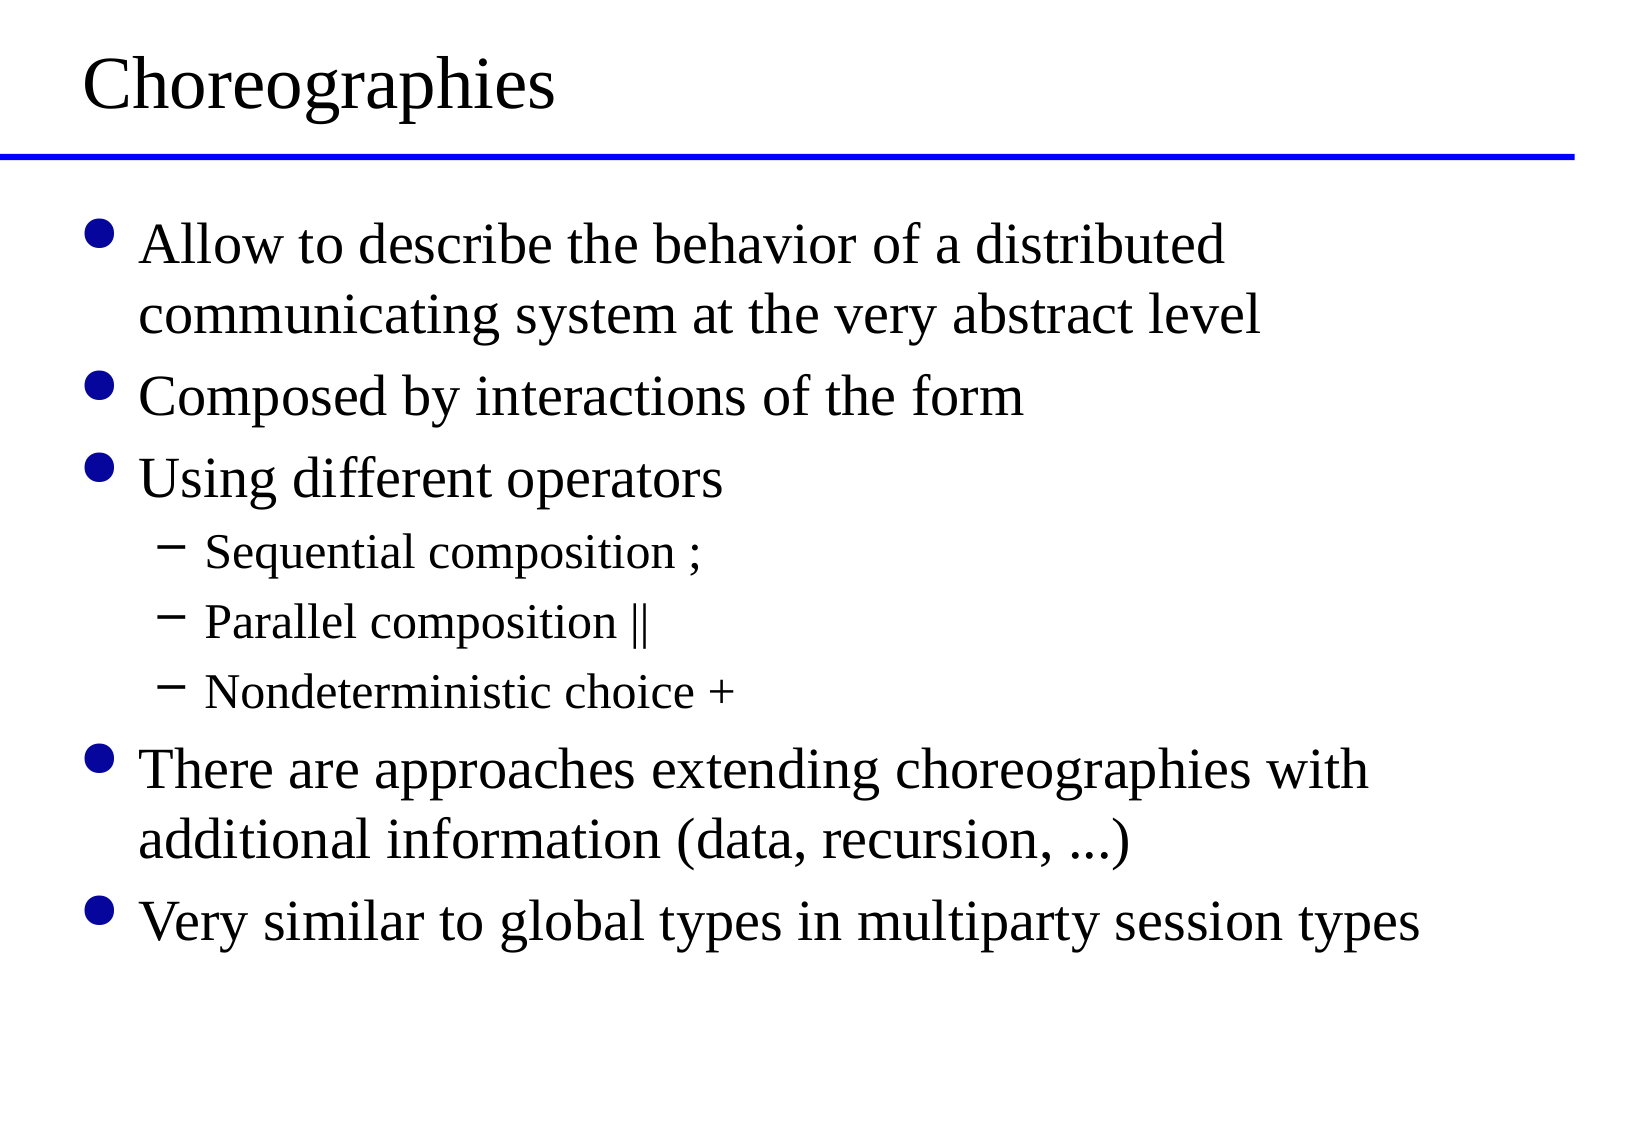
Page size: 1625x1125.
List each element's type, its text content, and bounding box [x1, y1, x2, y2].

title Choreographies [67, 27, 1544, 131]
